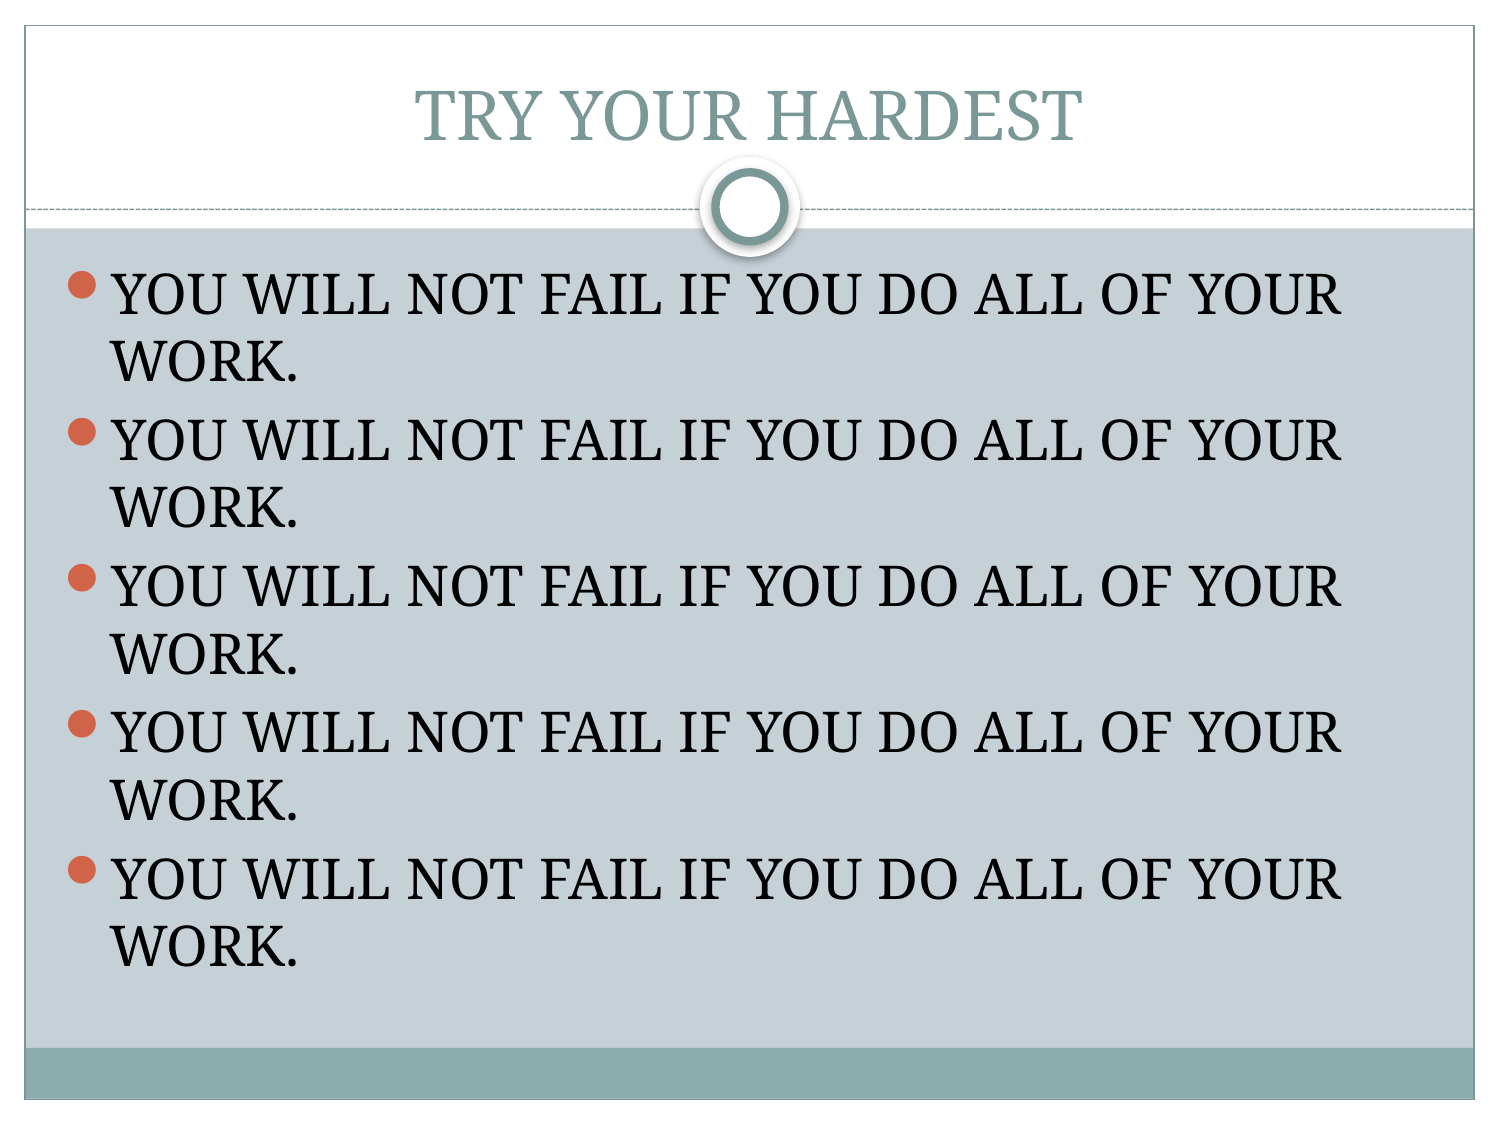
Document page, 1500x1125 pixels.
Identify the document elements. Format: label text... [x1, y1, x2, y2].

list YOU WILL NOT FAIL IF YOU DO ALL OF YOUR WORK. YOU WILL NOT FAIL IF YOU DO ALL OF YOUR WORK. YOU WILL NOT FAIL IF YOU DO ALL OF YOUR WORK. YOU WILL NOT FAIL IF YOU DO ALL OF YOUR WORK. YOU WILL NOT FAIL IF YOU DO ALL OF YOUR WORK. [49, 250, 1445, 1001]
title TRY YOUR HARDEST [49, 37, 1450, 162]
